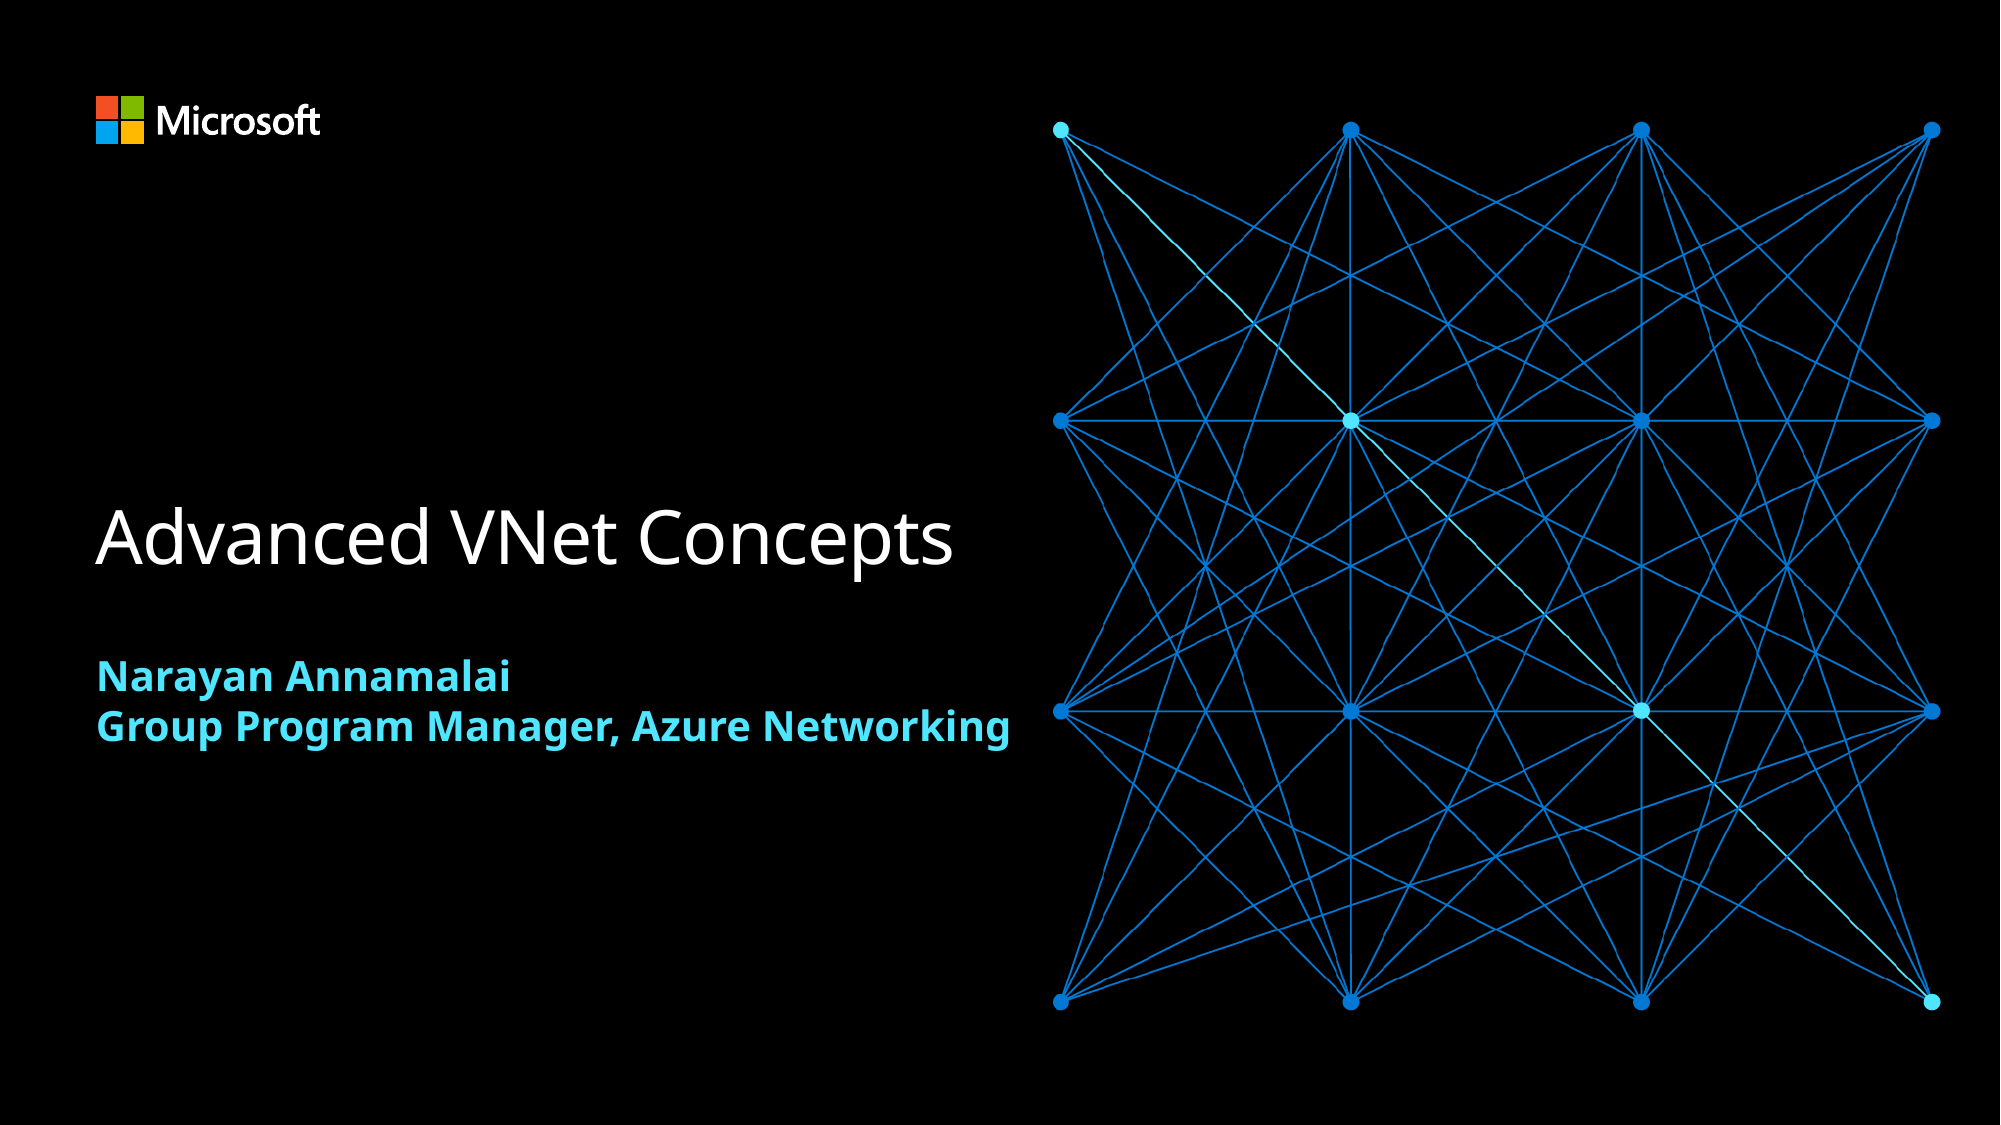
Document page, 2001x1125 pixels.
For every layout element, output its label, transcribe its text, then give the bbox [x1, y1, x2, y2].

picture [1010, 0, 1990, 1125]
list Narayan Annamalai Group Program Manager, Azure Networking [95, 650, 1010, 751]
title Advanced VNet Concepts [95, 488, 1010, 580]
